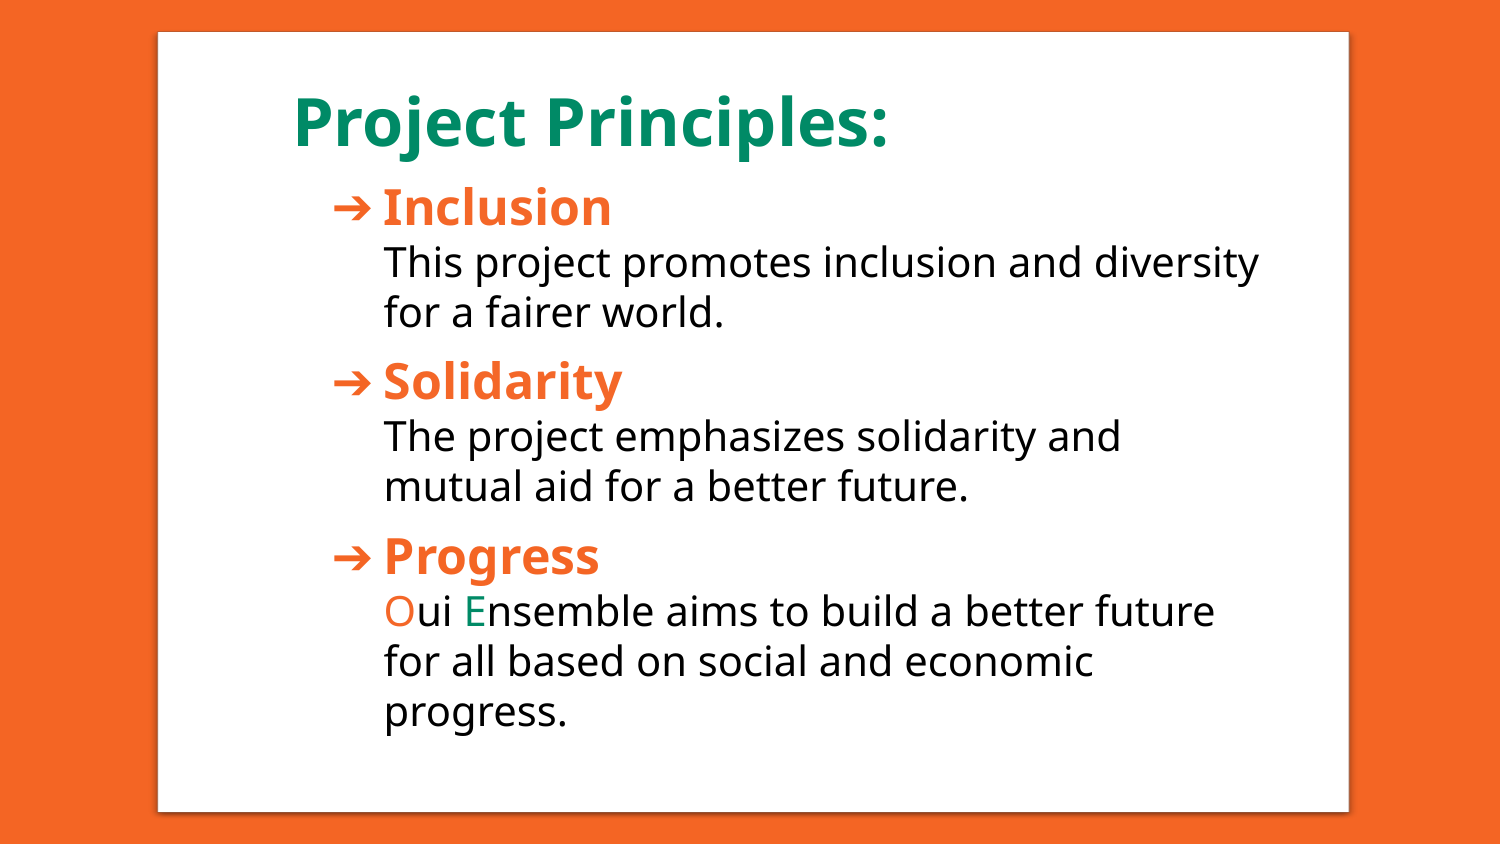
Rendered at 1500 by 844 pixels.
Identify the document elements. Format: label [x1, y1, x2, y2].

picture [110, 0, 1399, 844]
